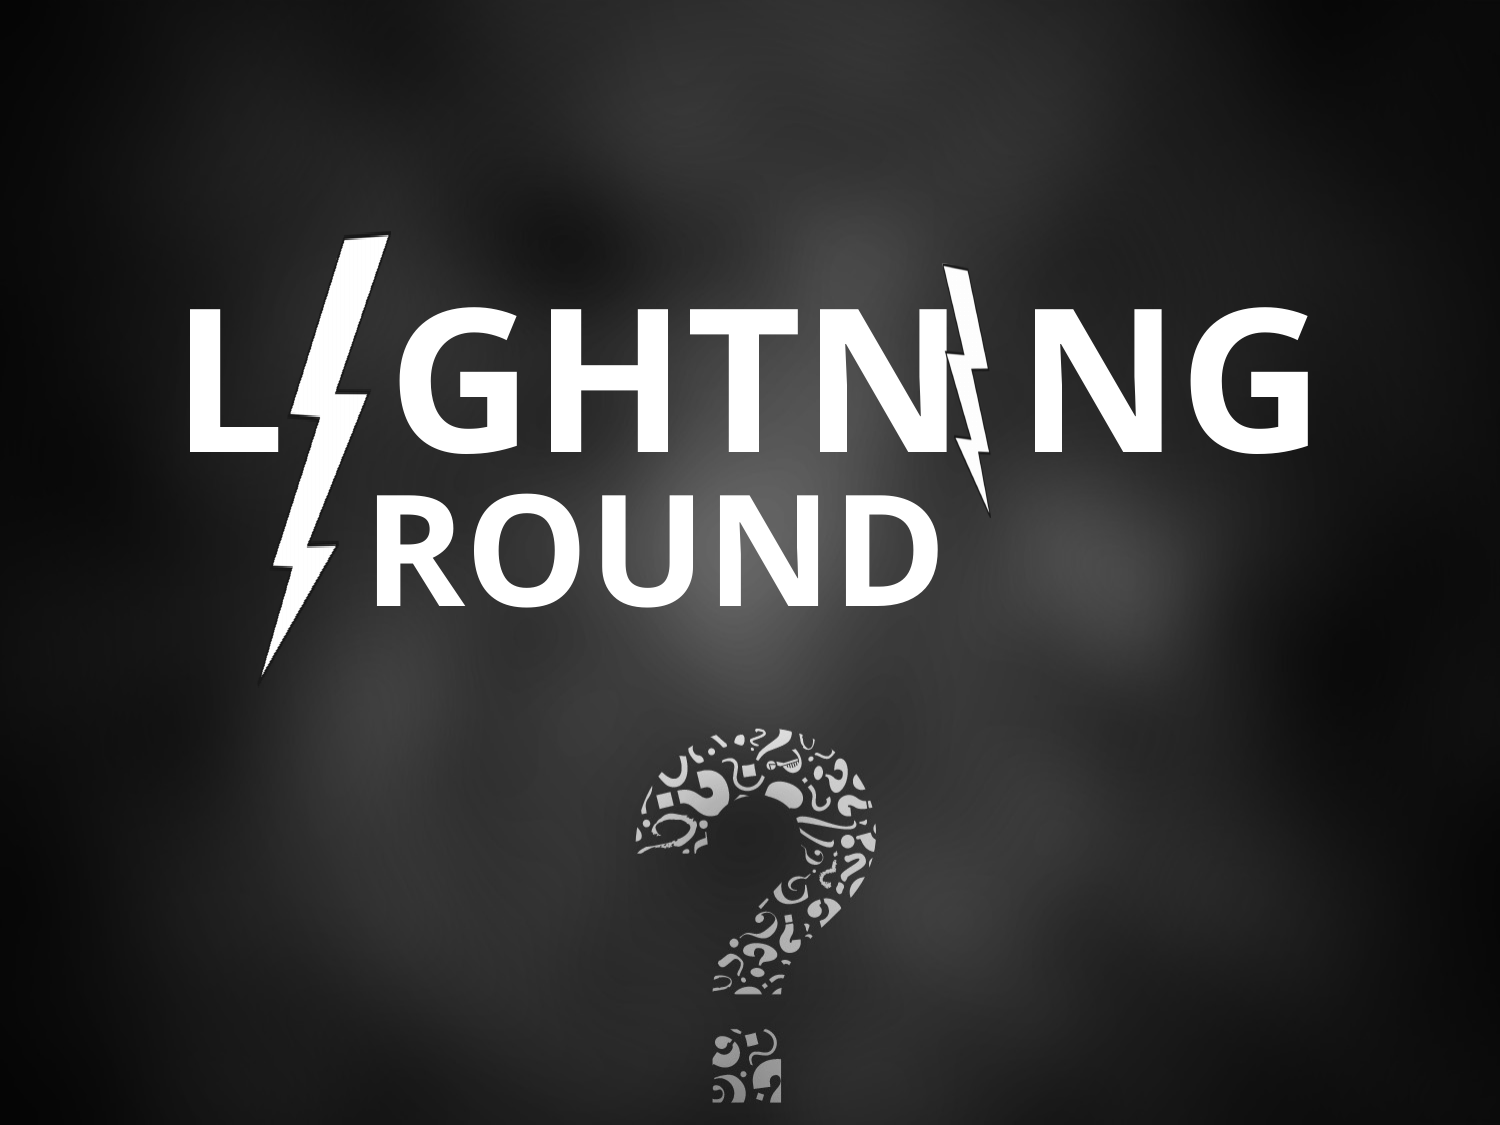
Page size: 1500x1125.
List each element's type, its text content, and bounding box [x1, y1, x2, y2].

title L ghtn ng [395, 244, 1371, 515]
text_box Round [395, 444, 991, 649]
picture [0, 0, 1500, 1125]
title L ghtn ng [157, 244, 251, 515]
